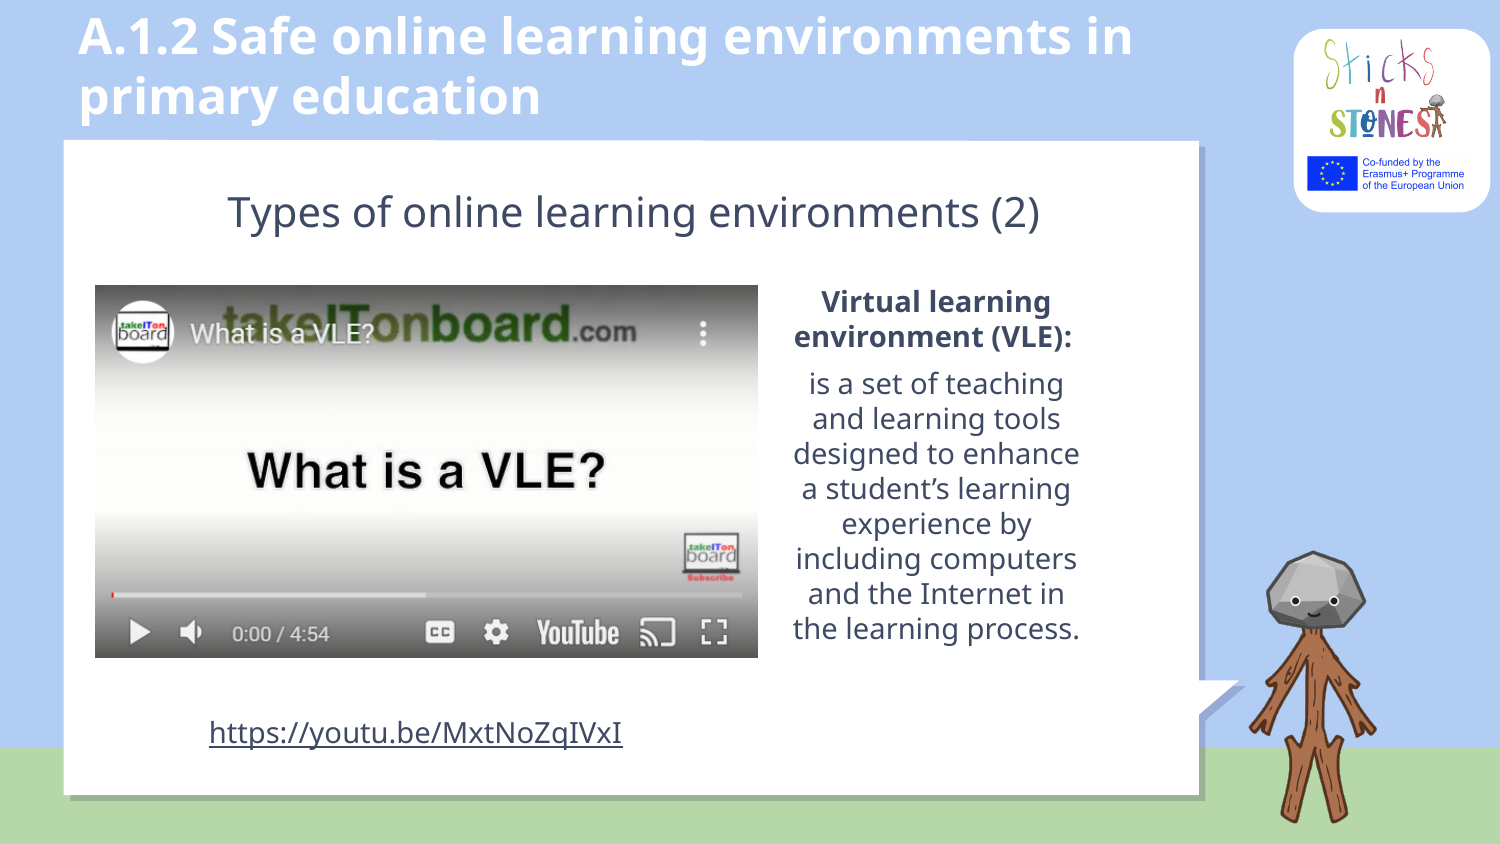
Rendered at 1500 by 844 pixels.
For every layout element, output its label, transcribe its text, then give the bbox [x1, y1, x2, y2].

text_box https://youtu.be/MxtNoZqIVxI [82, 699, 750, 770]
picture [95, 285, 759, 658]
list Types of online learning environments (2) [95, 170, 1166, 255]
title A.1.2 Safe online learning environments in primary education [63, 0, 1200, 140]
text_box Virtual learning environment (VLE): is a set of teaching and learning tools designed to enhance a student’s learning experience by including computers and the Internet in the learning process. [770, 268, 1097, 709]
picture [1300, 149, 1474, 196]
picture [1117, 498, 1500, 844]
picture [1323, 38, 1448, 139]
